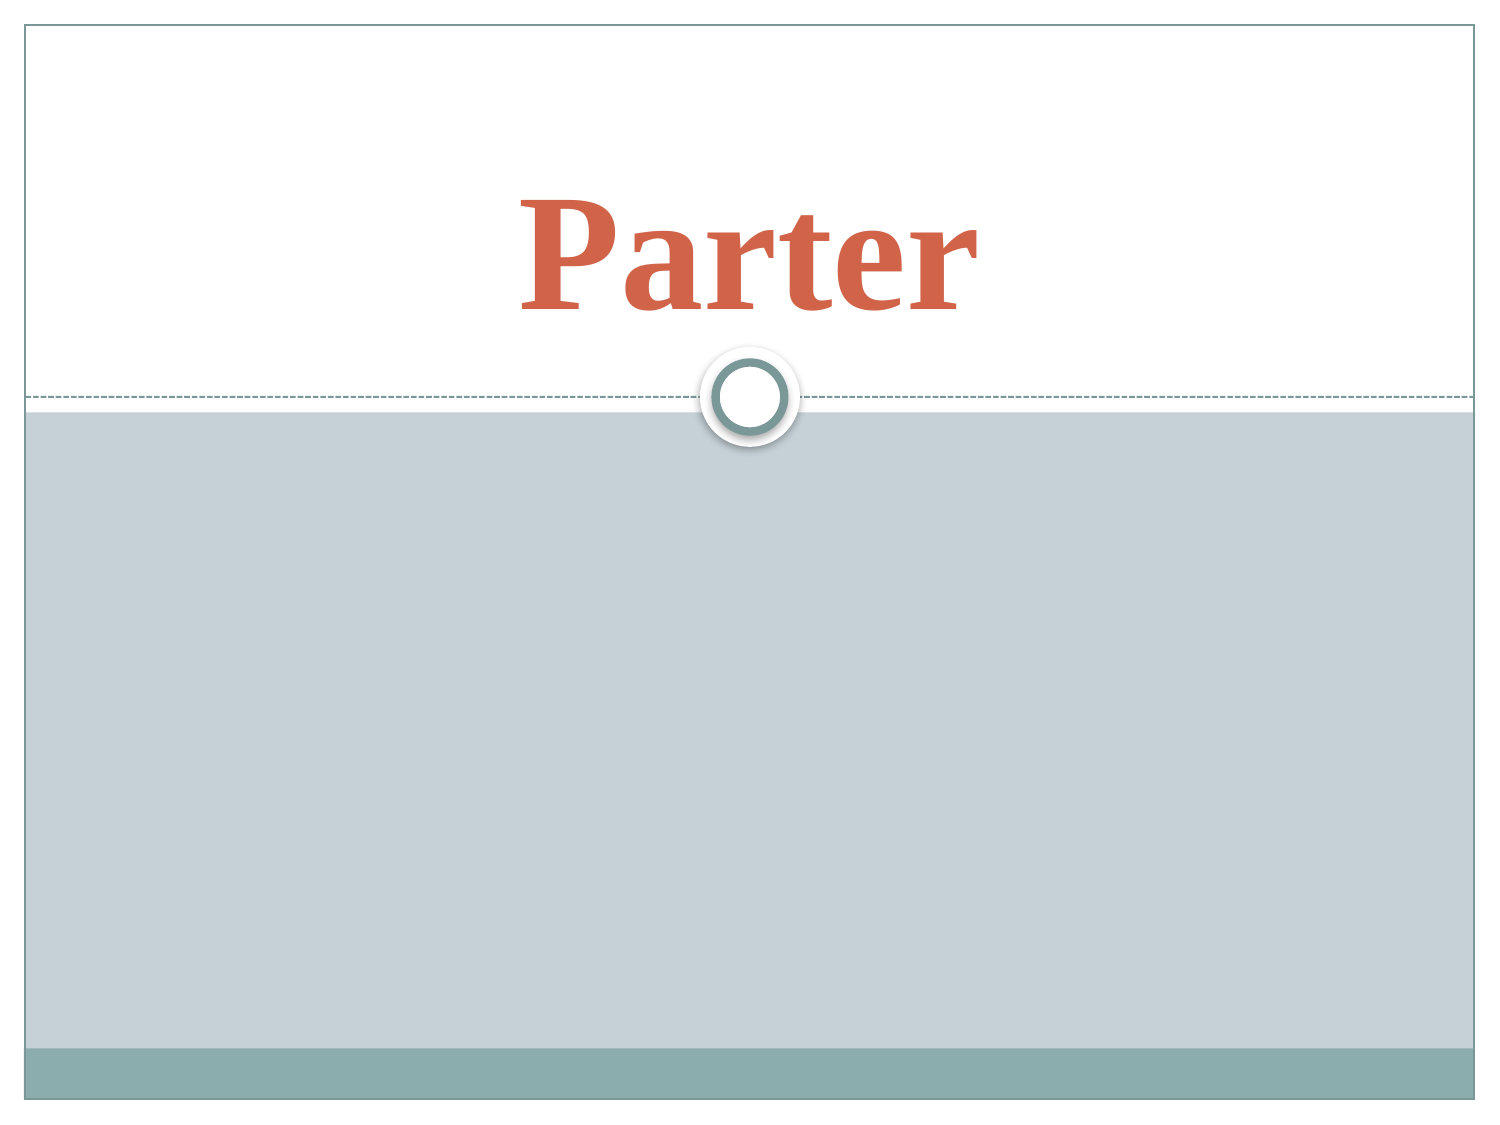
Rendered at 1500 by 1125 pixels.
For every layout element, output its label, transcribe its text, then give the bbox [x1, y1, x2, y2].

title Parter [112, 62, 1388, 351]
